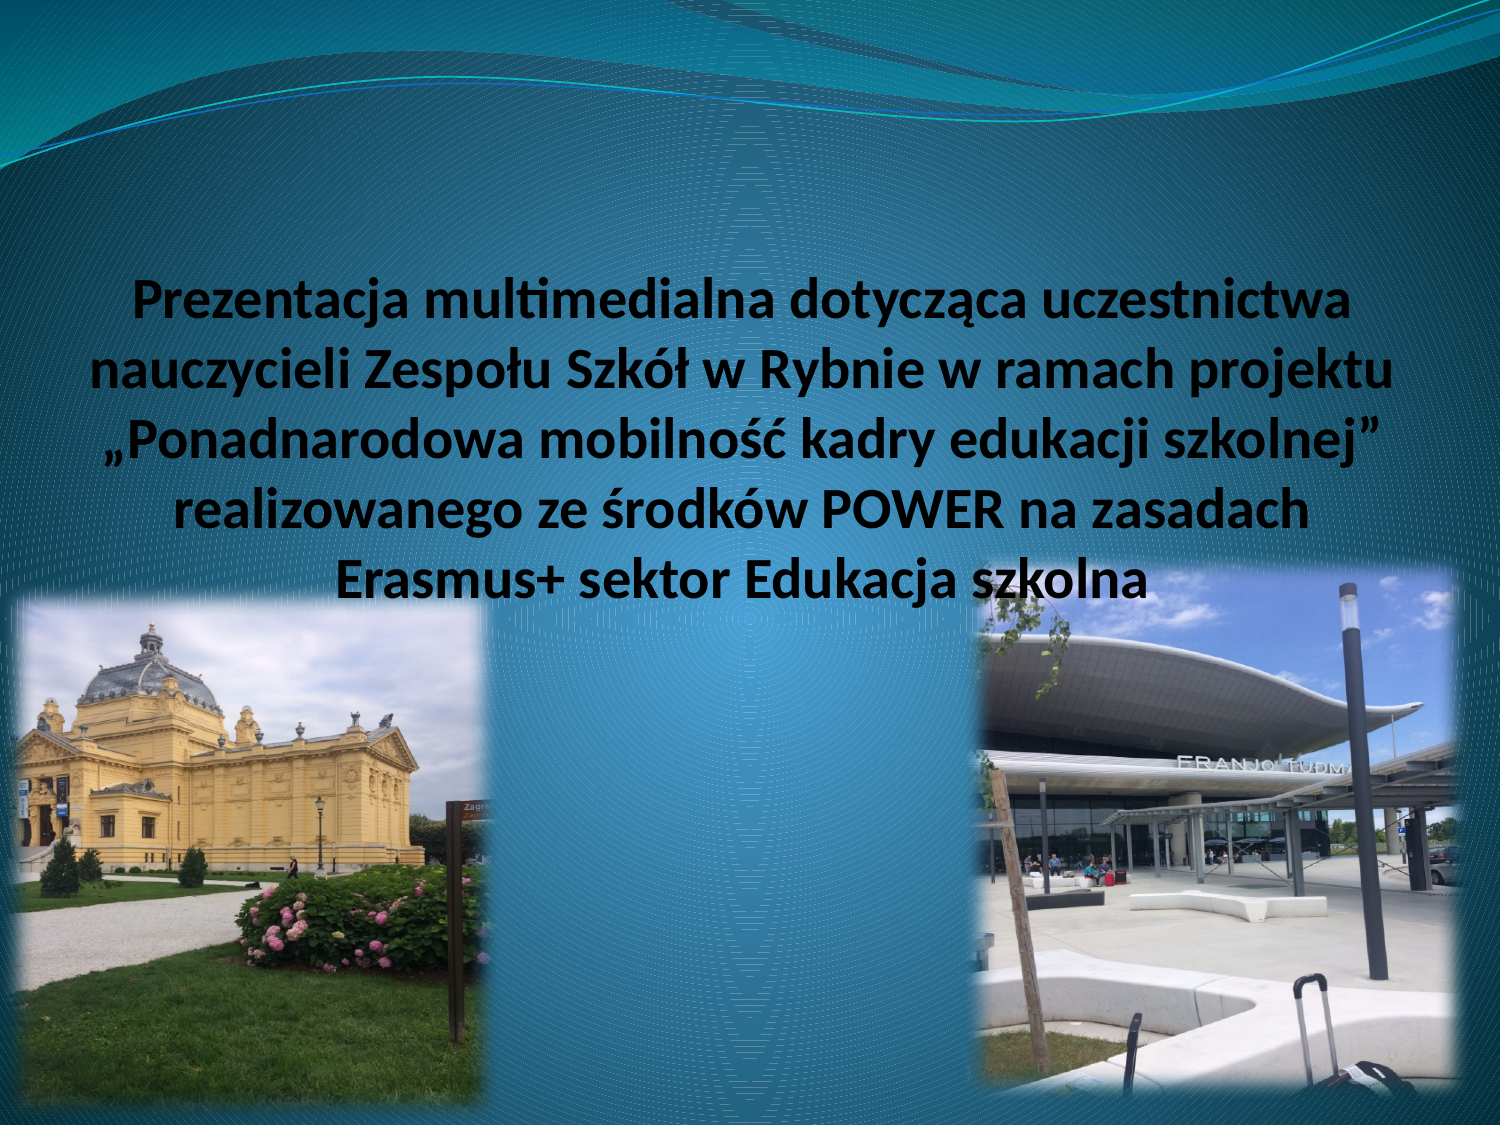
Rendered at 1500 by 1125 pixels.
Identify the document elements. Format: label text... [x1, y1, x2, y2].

picture [0, 581, 503, 1125]
title Prezentacja multimedialna dotycząca uczestnictwa nauczycieli Zespołu Szkół w Rybnie w ramach projektu „Ponadnarodowa mobilność kadry edukacji szkolnej” realizowanego ze środków POWER na zasadach Erasmus+ sektor Edukacja szkolna [88, 125, 1400, 610]
picture [962, 550, 1471, 1102]
